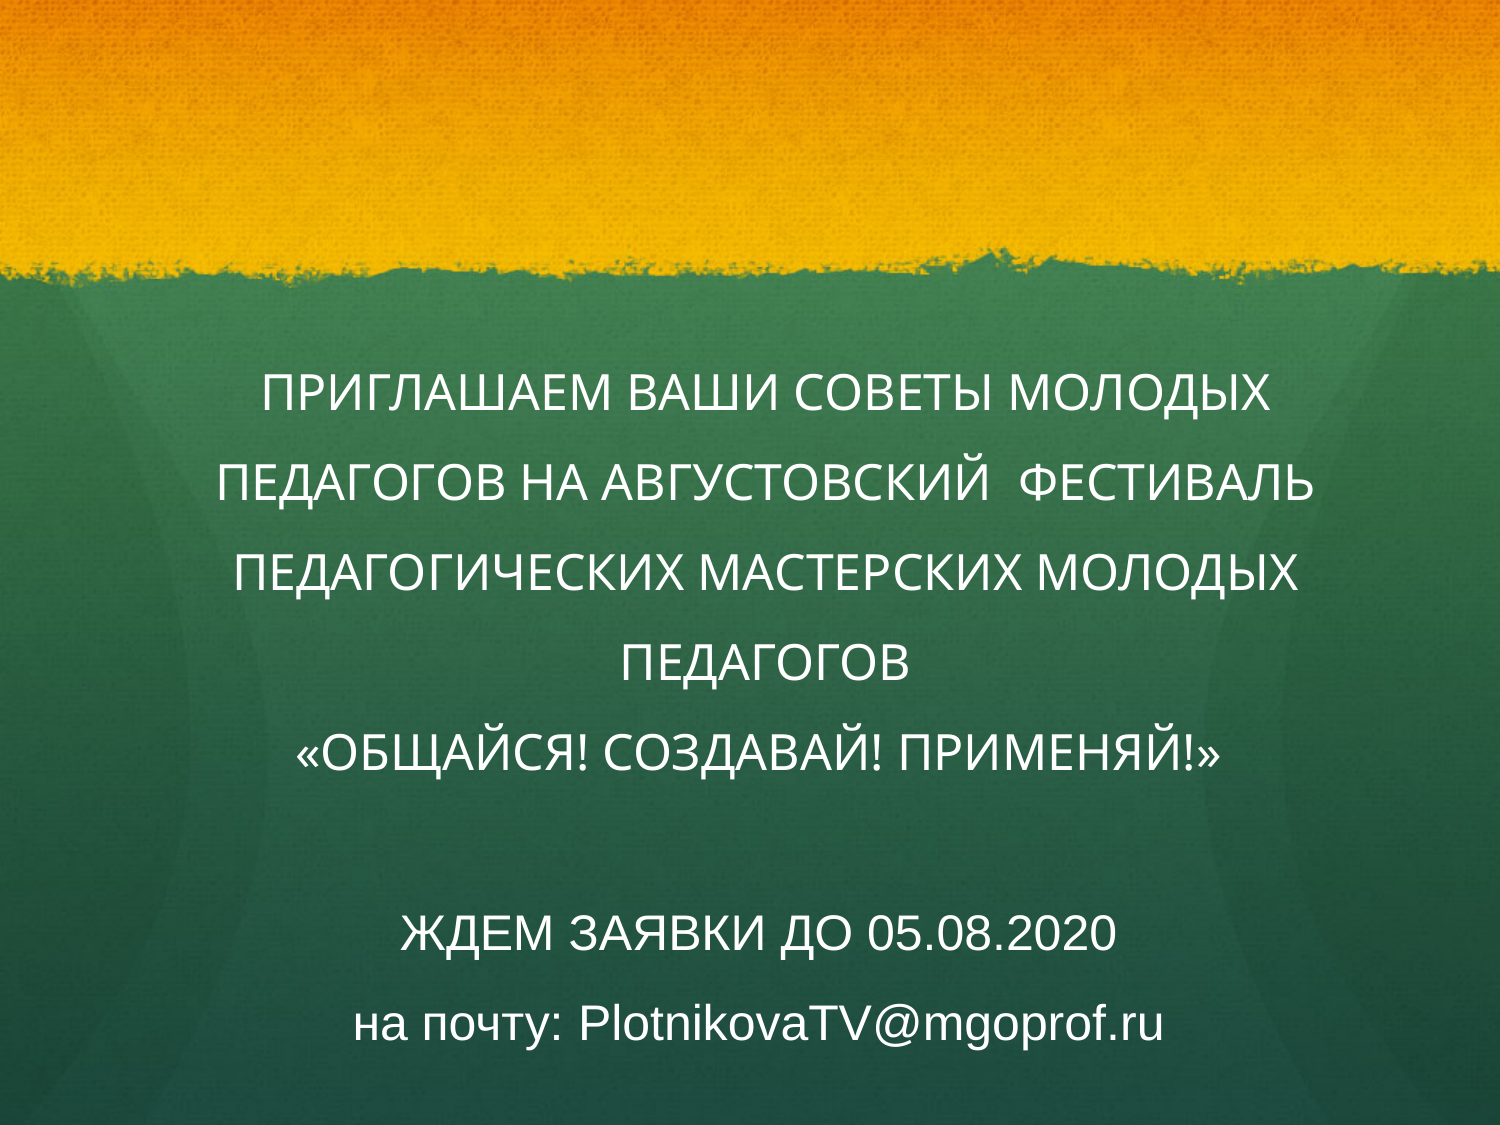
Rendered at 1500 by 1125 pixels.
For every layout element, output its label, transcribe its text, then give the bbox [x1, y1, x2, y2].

picture [0, 0, 1500, 1125]
title ПРИГЛАШАЕМ ВАШИ СОВЕТЫ МОЛОДЫХ ПЕДАГОГОВ НА АВГУСТОВСКИЙ ФЕСТИВАЛЬ ПЕДАГОГИЧЕСКИХ МАСТЕРСКИХ МОЛОДЫХ ПЕДАГОГОВ «ОБЩАЙСЯ! СОЗДАВАЙ! ПРИМЕНЯЙ!» ЖДЕМ ЗАЯВКИ ДО 05.08.2020 на почту: PlotnikovaTV@mgoprof.ru [104, 408, 1427, 973]
